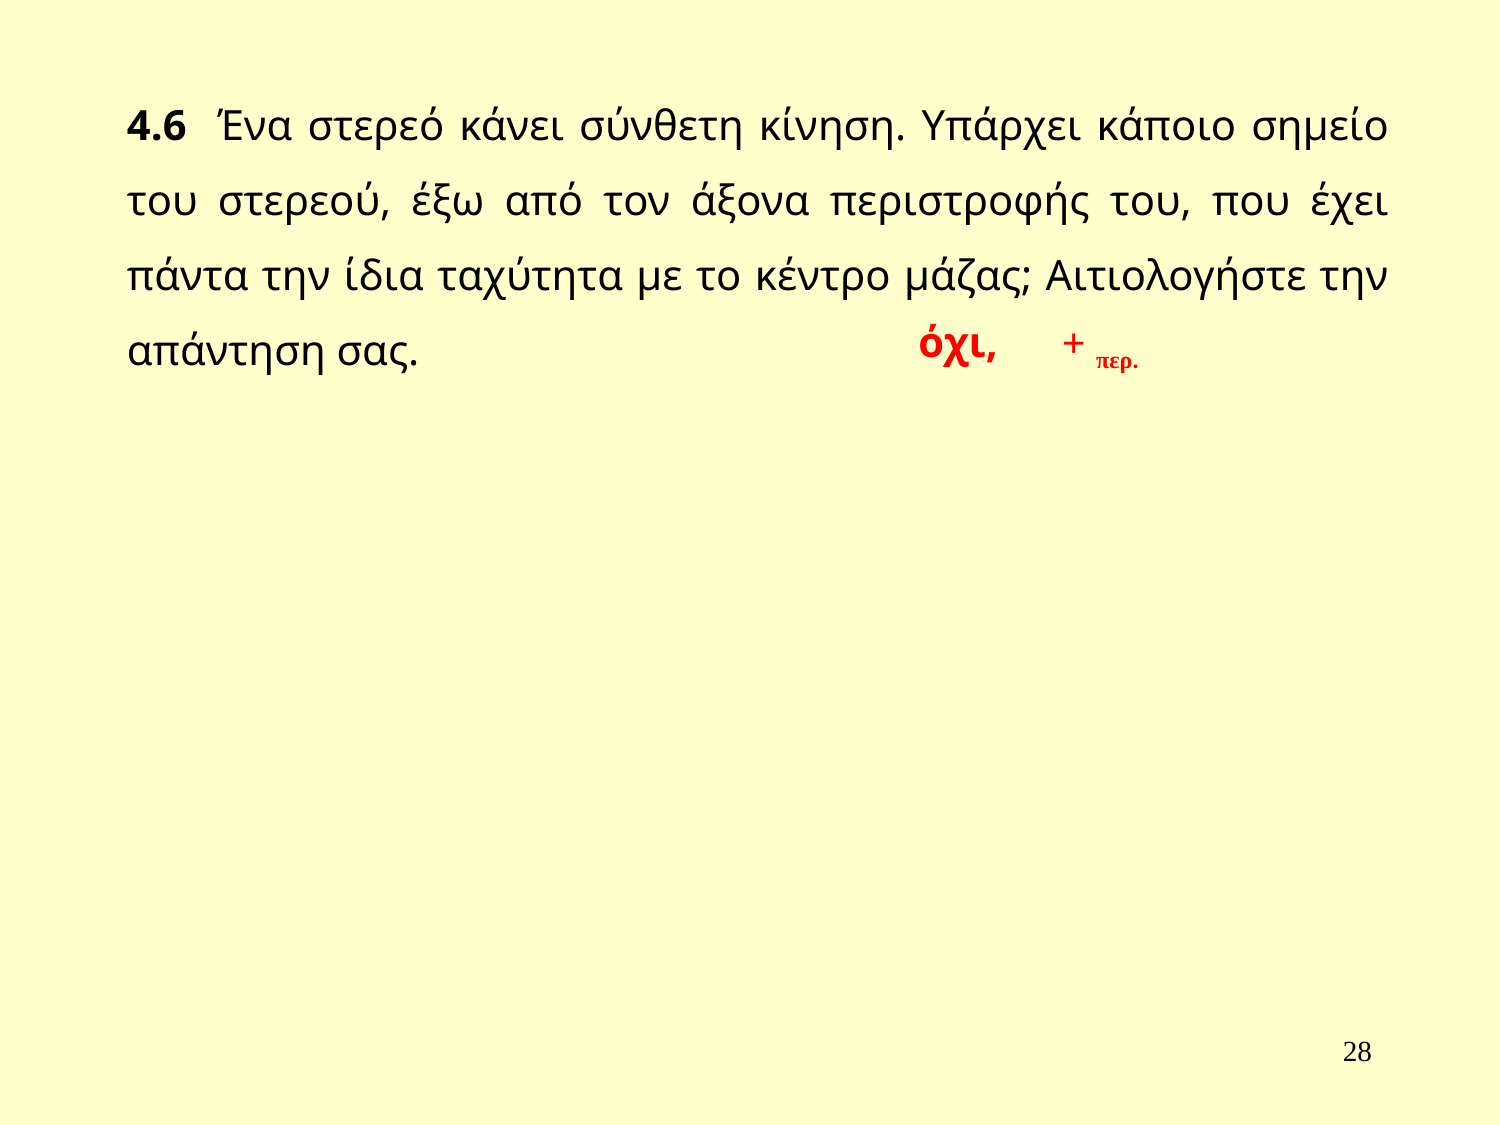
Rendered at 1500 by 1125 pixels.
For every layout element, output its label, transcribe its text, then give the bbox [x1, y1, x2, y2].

slide_number 28 [1074, 1025, 1388, 1100]
text_box 4.6 Ένα στερεό κάνει σύνθετη κίνηση. Υπάρχει κάποιο σημείο του στερεού, έξω από τον άξονα περιστροφής του, που έχει πάντα την ίδια ταχύτητα με το κέντρο μάζας; Αιτιολογήστε την απάντηση σας. [112, 66, 1404, 382]
